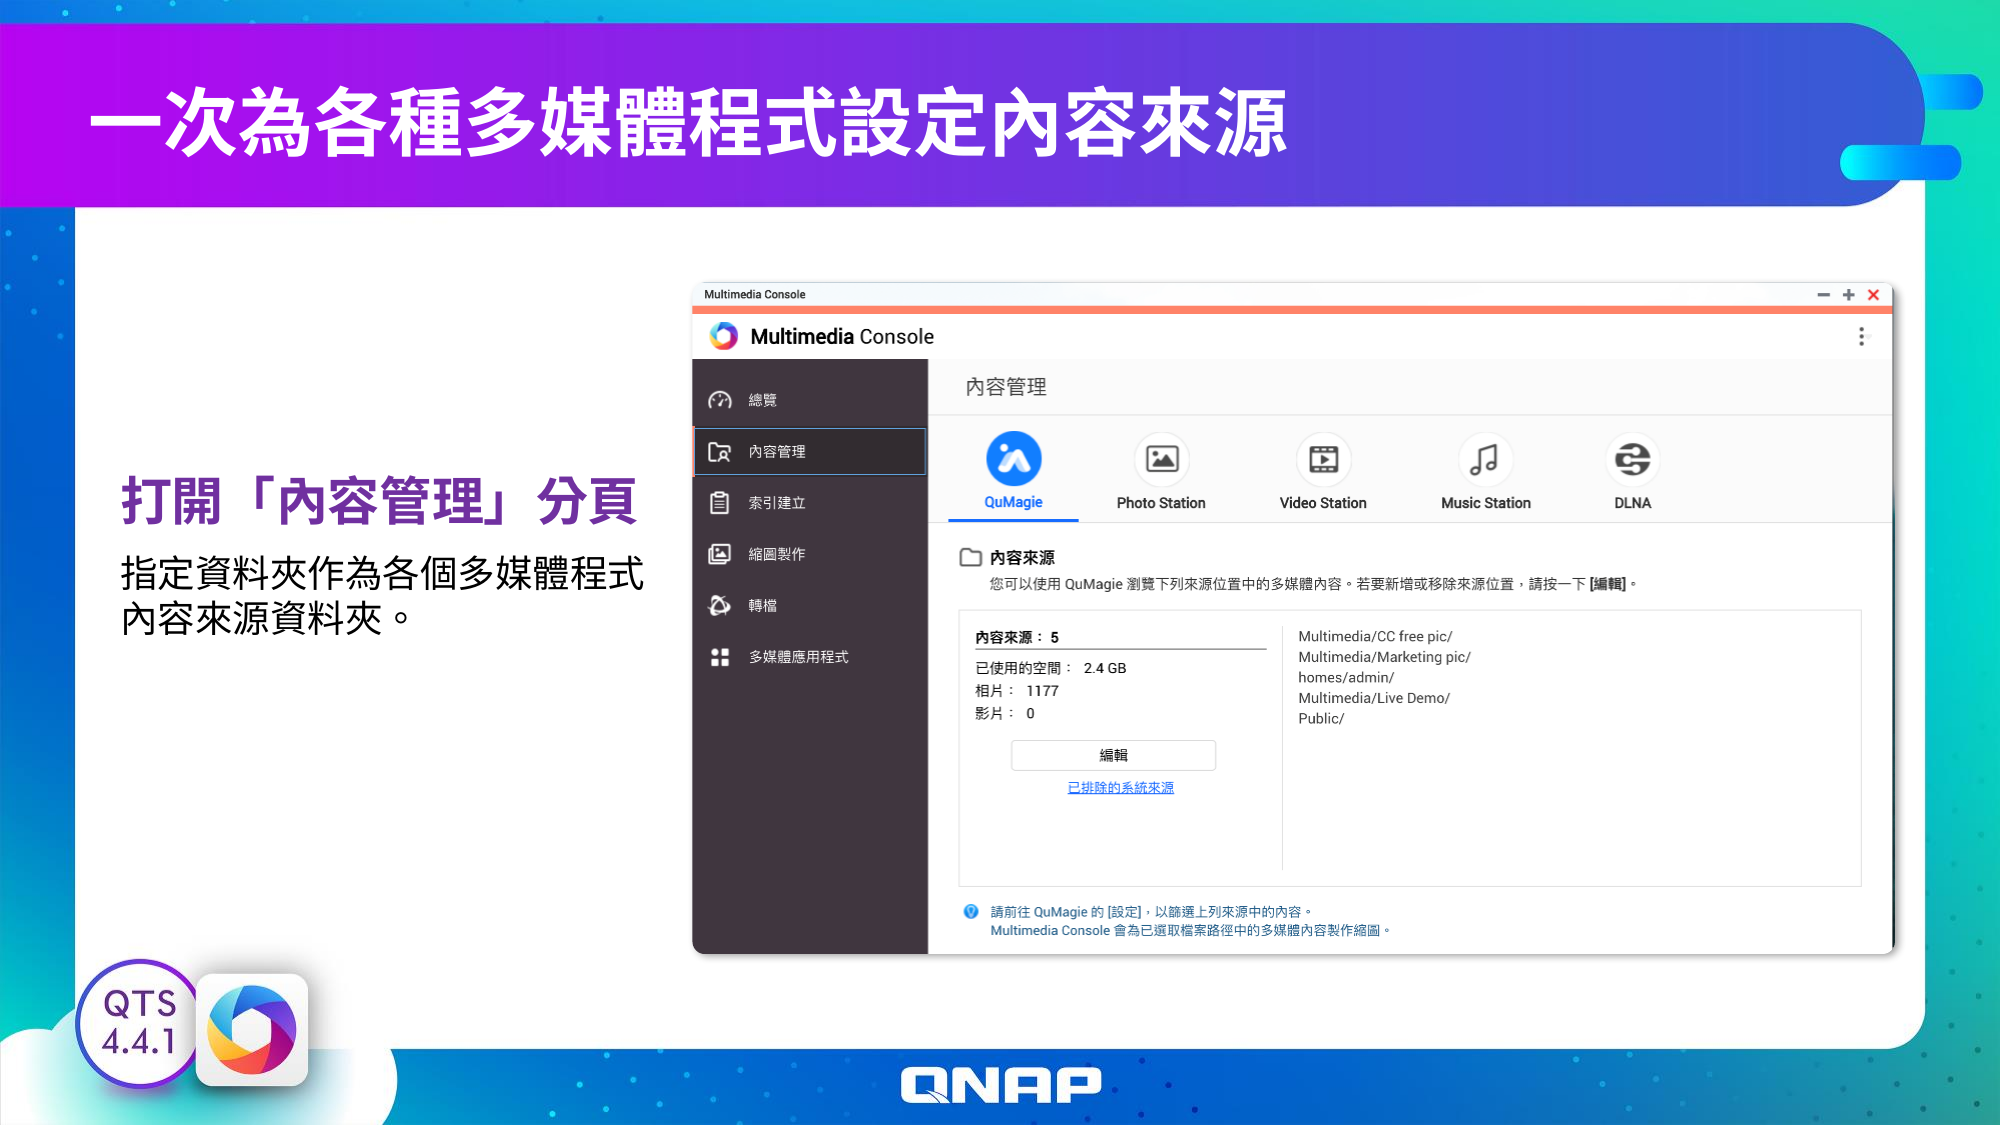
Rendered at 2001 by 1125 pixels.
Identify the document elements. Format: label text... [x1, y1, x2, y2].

picture [0, 0, 2000, 1125]
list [692, 282, 1895, 955]
text_box 指定資料夾作為各個多媒體程式內容來源資料夾。 [104, 542, 667, 661]
list 打開「內容管理」分頁 [105, 456, 692, 543]
title 一次為各種多媒體程式設定內容來源 [73, 22, 1863, 230]
